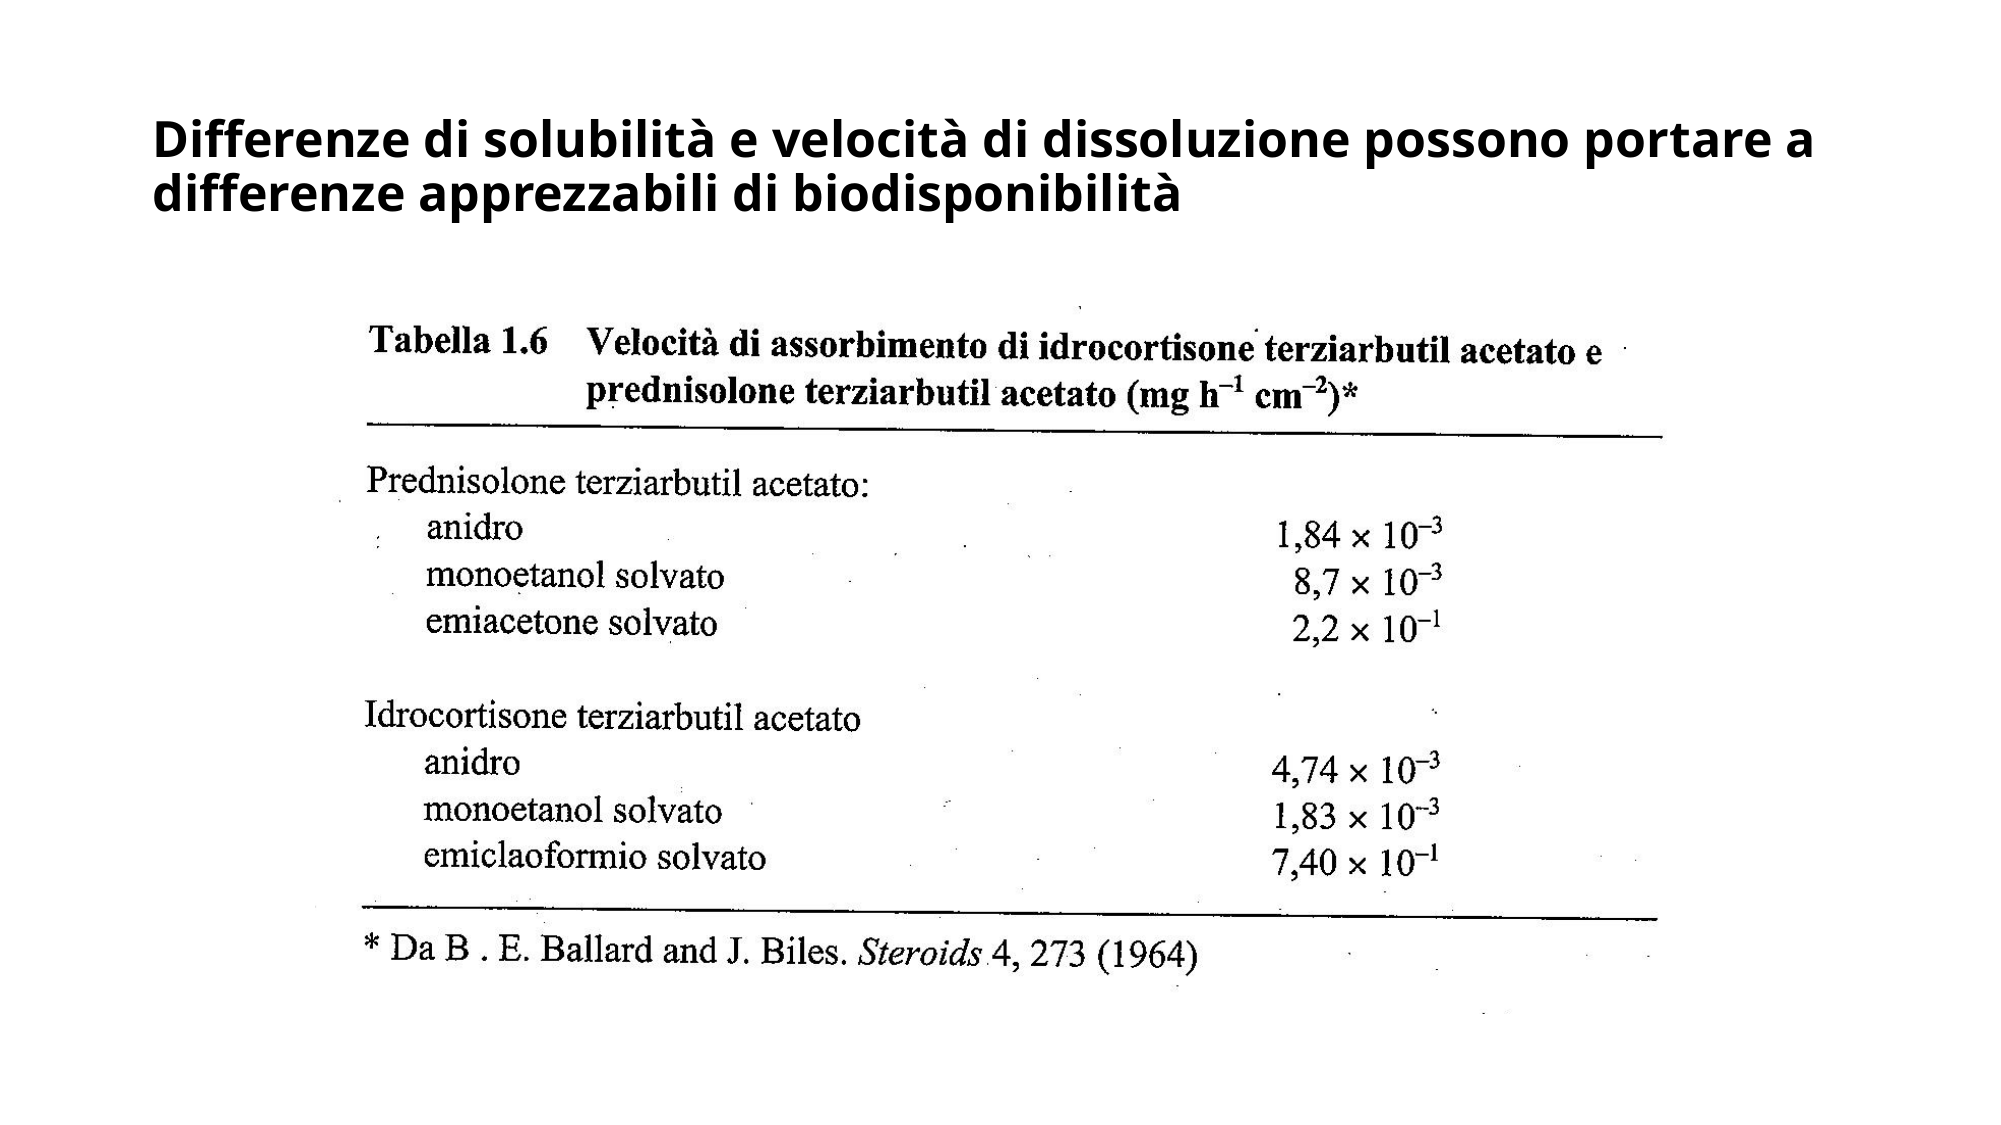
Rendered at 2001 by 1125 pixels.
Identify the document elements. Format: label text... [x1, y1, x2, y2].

title Differenze di solubilità e velocità di dissoluzione possono portare a differenze apprezzabili di biodisponibilità [137, 59, 1863, 278]
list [315, 299, 1685, 1014]
